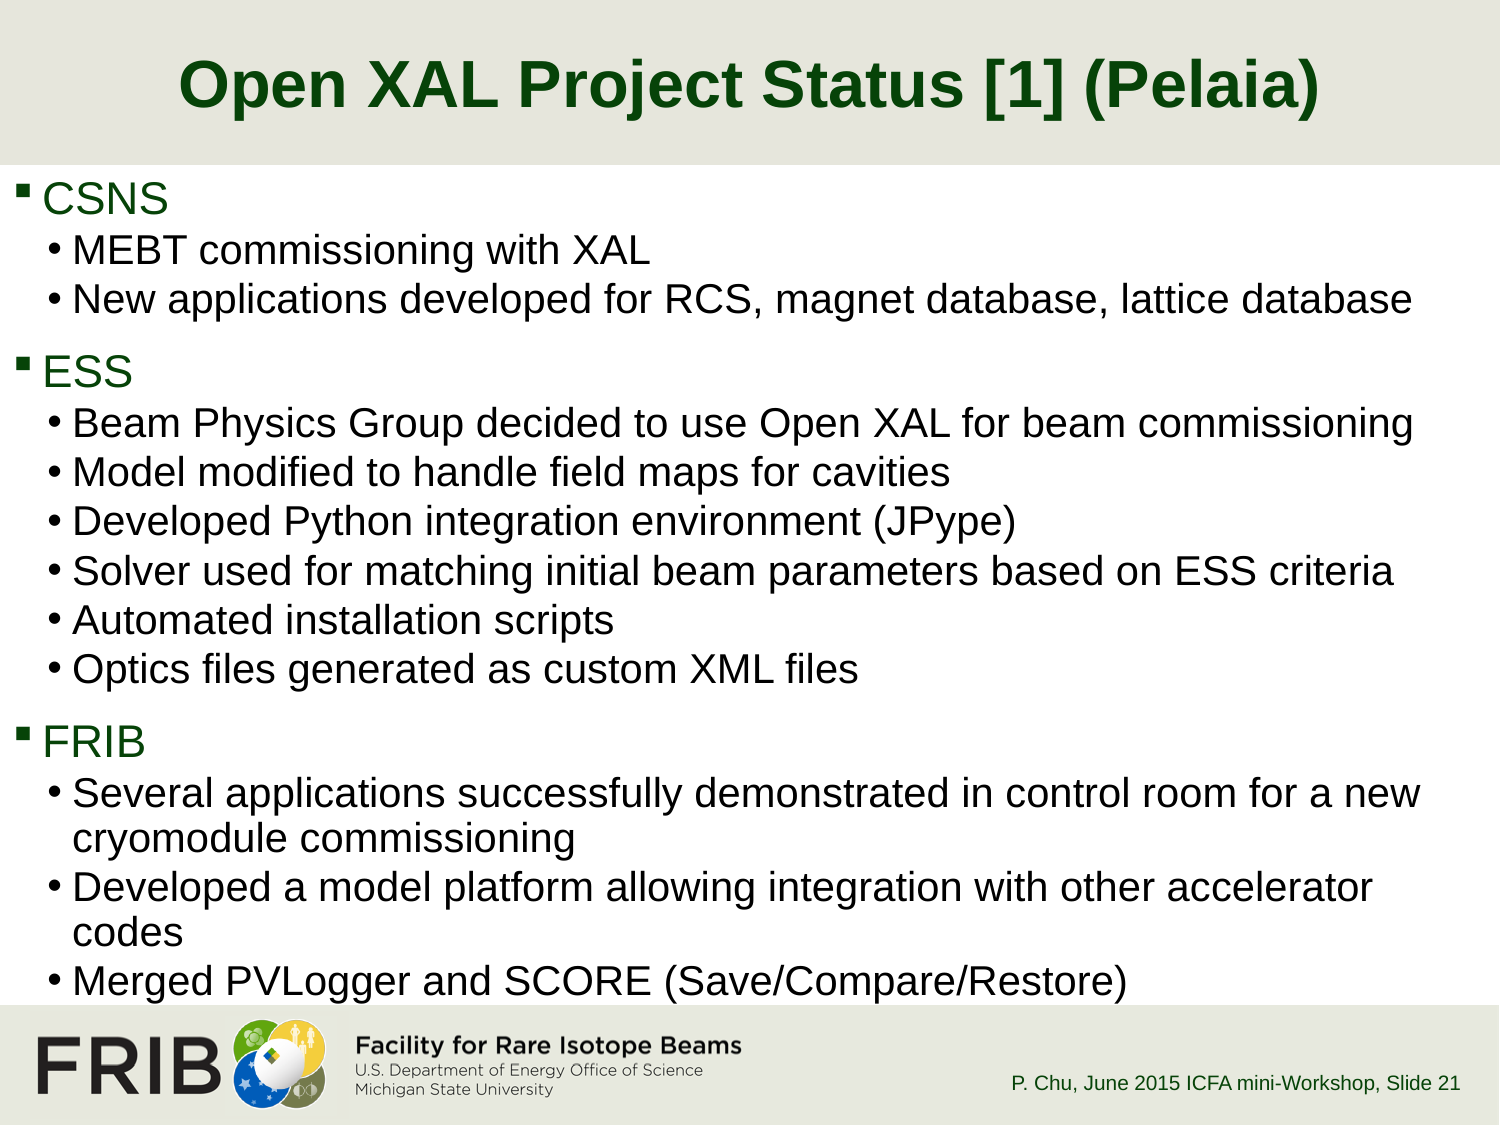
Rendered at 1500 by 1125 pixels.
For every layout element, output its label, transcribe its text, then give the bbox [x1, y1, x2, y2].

footer P. Chu, June 2015 ICFA mini-Workshop [679, 1042, 1374, 1103]
picture [0, 0, 1500, 165]
title Open XAL Project Status [1] (Pelaia) [11, 46, 1489, 128]
list CSNS MEBT commissioning with XAL New applications developed for RCS, magnet database, lattice database ESS Beam Physics Group decided to use Open XAL for beam commissioning Model modified to handle field maps for cavities Developed Python integration environment (JPype) Solver used for matching initial beam parameters based on ESS criteria Automated installation scripts Optics files generated as custom XML files FRIB Several applications successfully demonstrated in control room for a new cryomodule commissioning Developed a model platform allowing integration with other accelerator codes Merged PVLogger and SCORE (Save/Compare/Restore) [12, 174, 1488, 1000]
picture [0, 1005, 1499, 1125]
slide_number , Slide 21 [1374, 1042, 1500, 1103]
